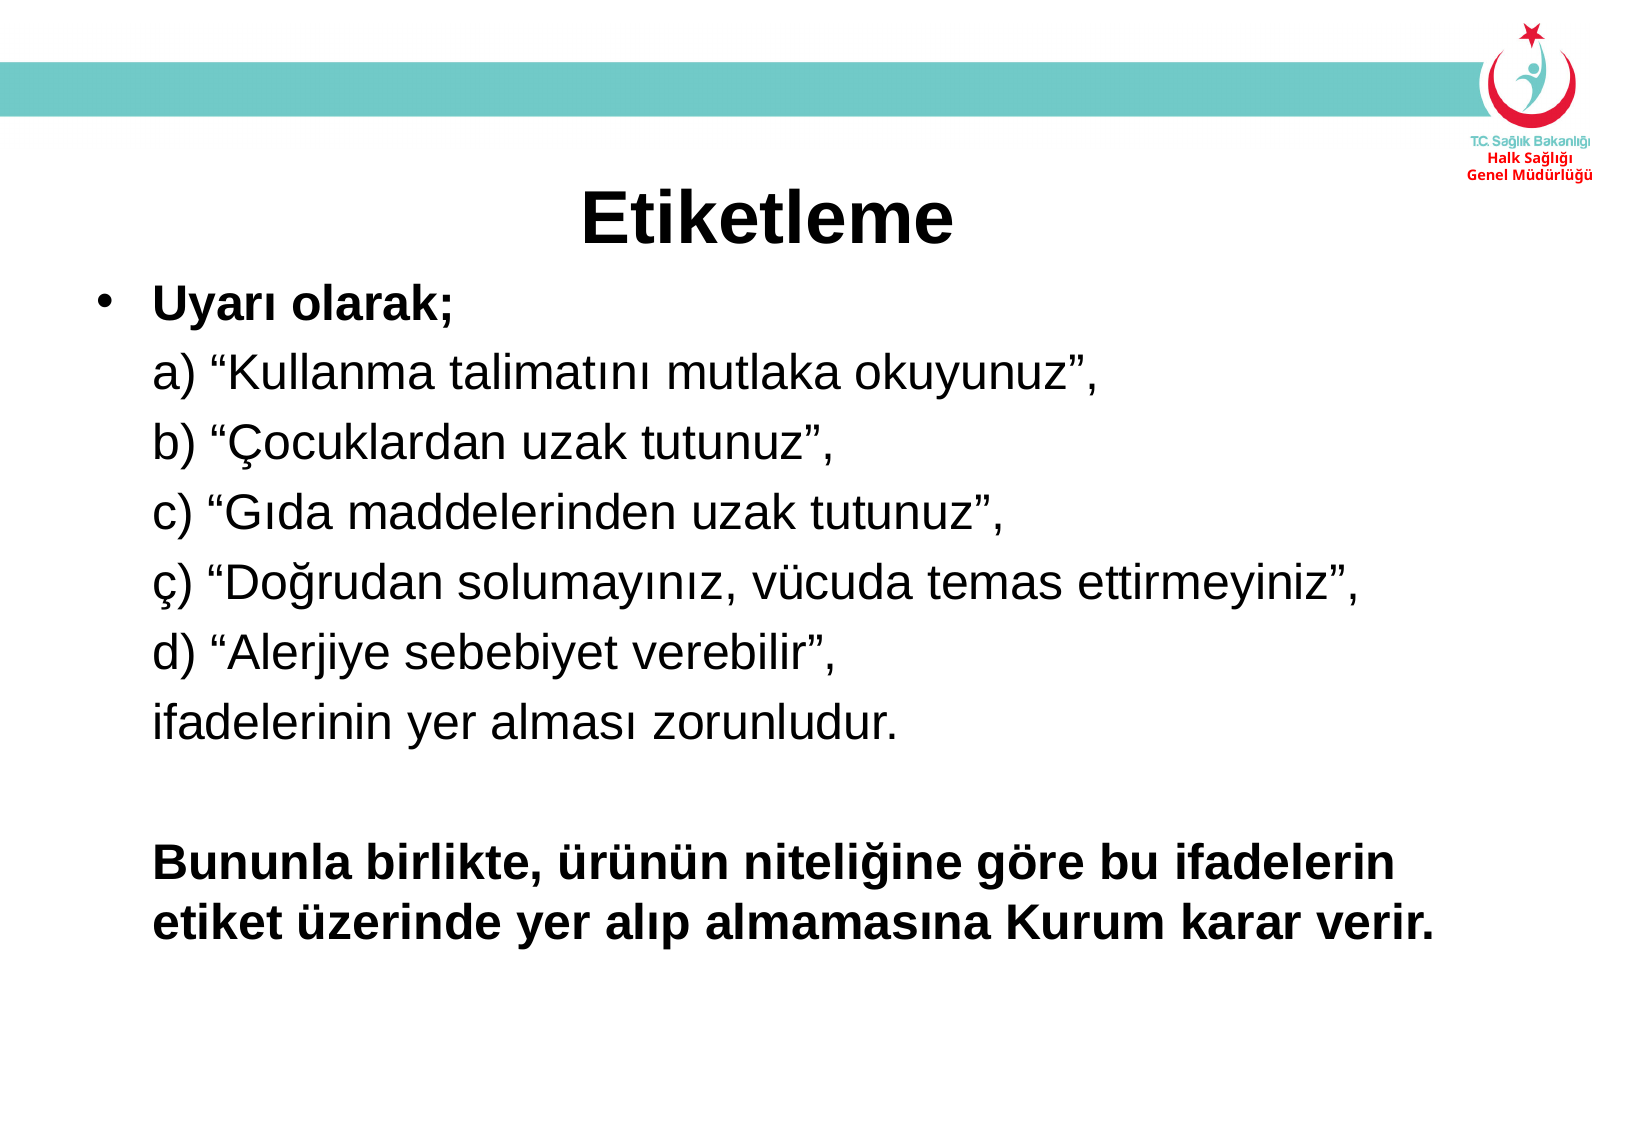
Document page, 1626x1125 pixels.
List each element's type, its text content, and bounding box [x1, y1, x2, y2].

text_box Etiketleme [185, 160, 1352, 244]
text_box Uyarı olarak; a) “Kullanma talimatını mutlaka okuyunuz”, b) “Çocuklardan uzak tutunuz”, c) “Gıda maddelerinden uzak tutunuz”, ç) “Doğrudan solumayınız, vücuda temas ettirmeyiniz”, d) “Alerjiye sebebiyet verebilir”, ifadelerinin yer alması zorunludur. Bununla birlikte, ürünün niteliğine göre bu ifadelerin etiket üzerinde yer alıp almamasına Kurum karar verir. [81, 262, 1555, 1059]
picture [0, 23, 1590, 149]
